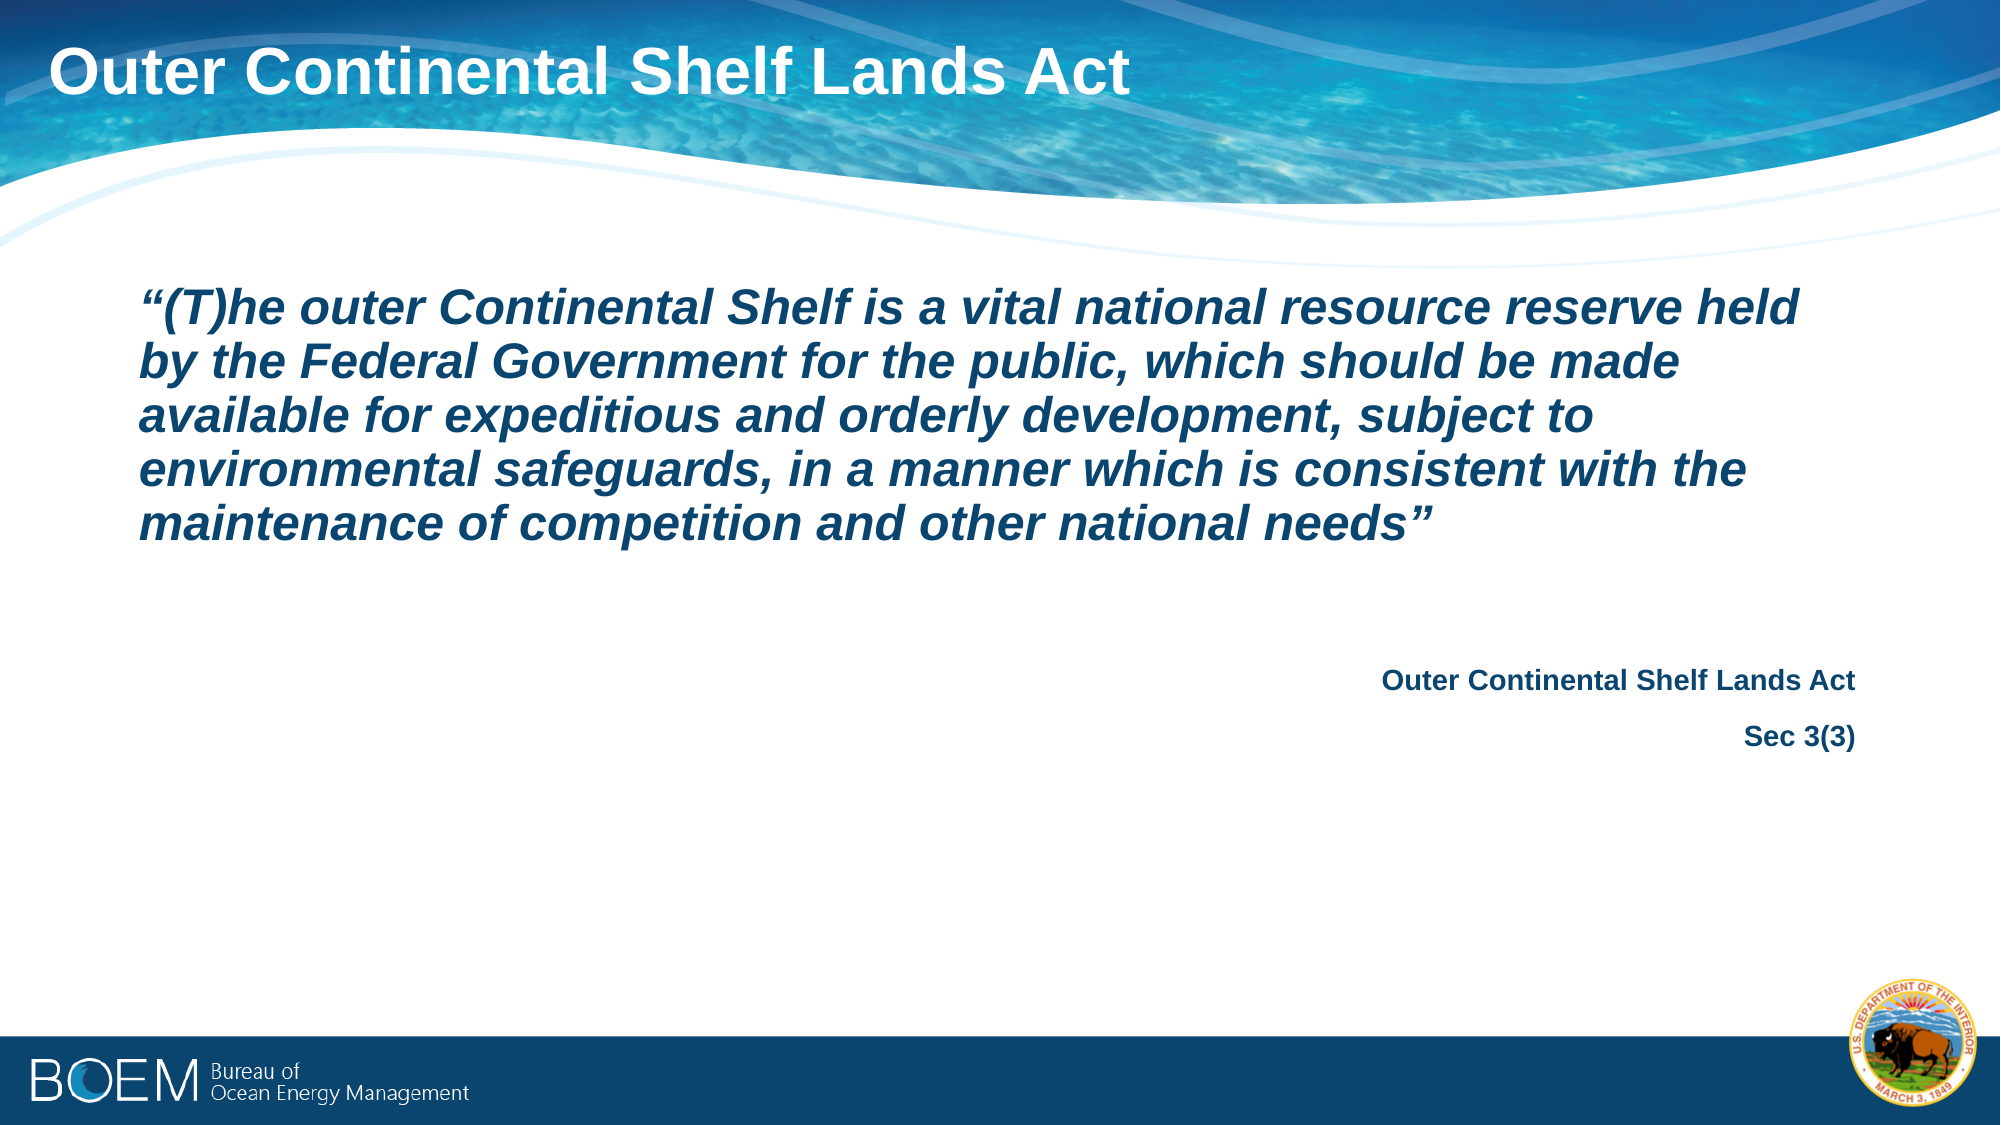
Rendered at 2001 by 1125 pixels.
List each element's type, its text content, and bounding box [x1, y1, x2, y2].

list “(T)he outer Continental Shelf is a vital national resource reserve held by the Federal Government for the public, which should be made available for expeditious and orderly development, subject to environmental safeguards, in a manner which is consistent with the maintenance of competition and other national needs” Outer Continental Shelf Lands Act Sec 3(3) [123, 274, 1871, 989]
picture [0, 0, 2000, 1125]
list Outer Continental Shelf Lands Act [34, 30, 1309, 116]
